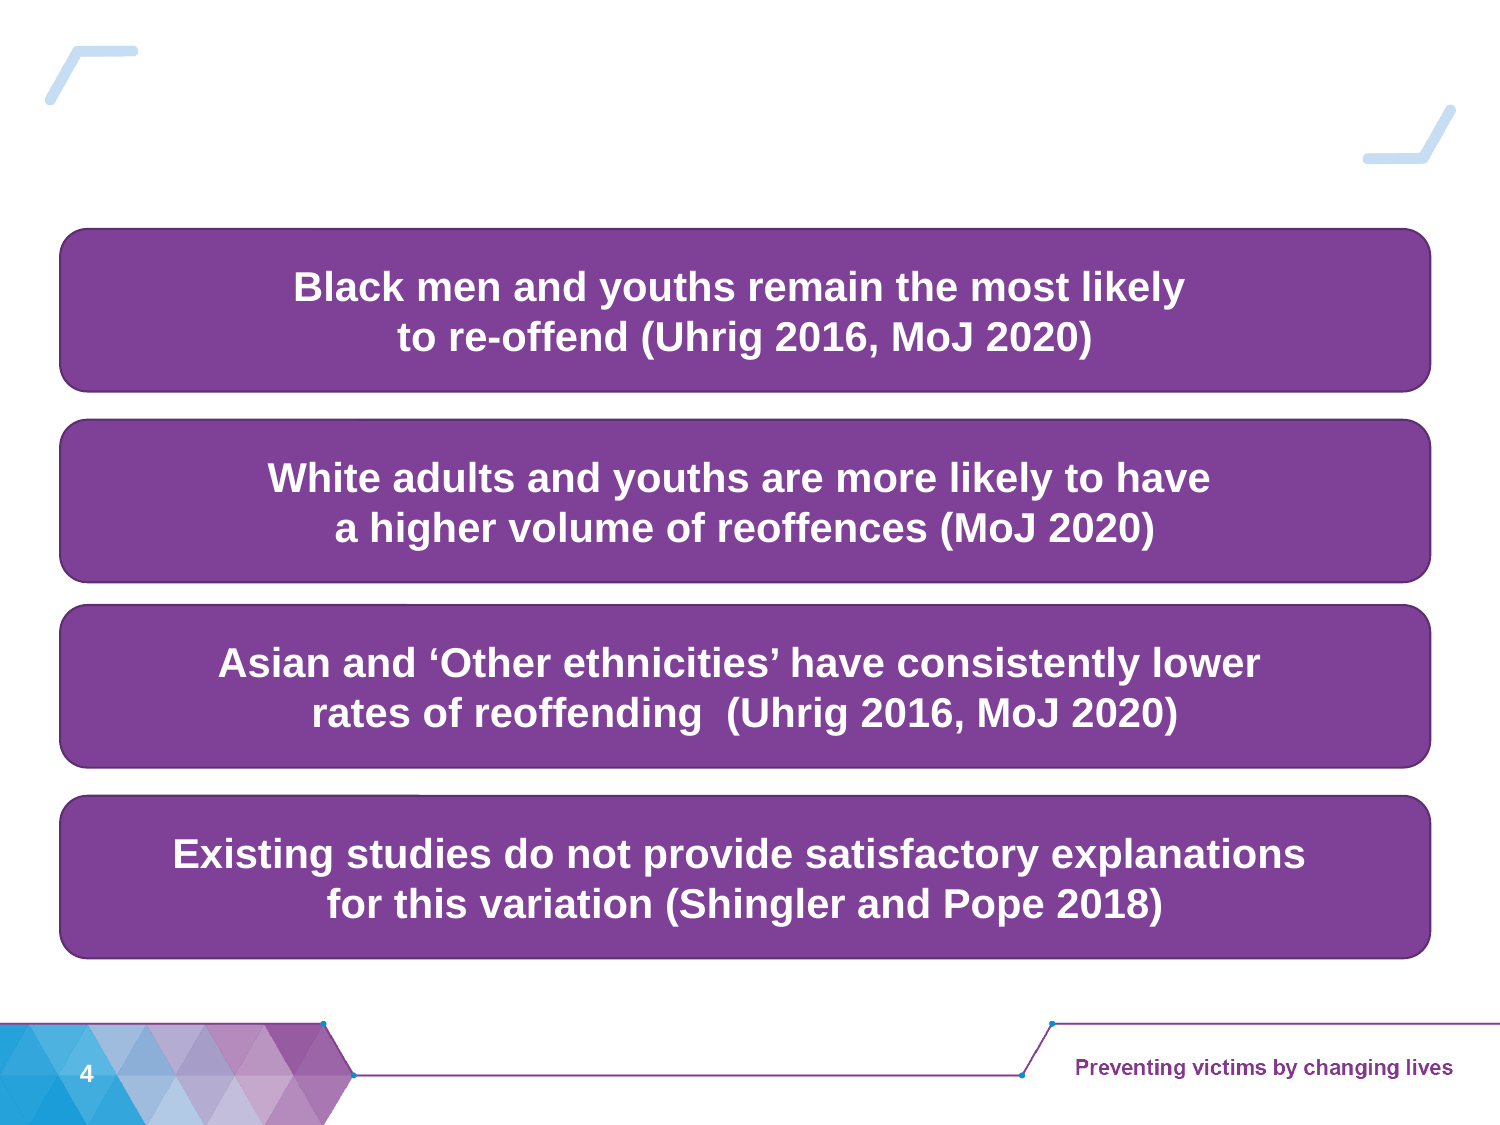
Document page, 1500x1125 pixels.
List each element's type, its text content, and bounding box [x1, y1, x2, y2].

text_box Existing studies do not provide satisfactory explanations for this variation (Shingler and Pope 2018) [59, 794, 1432, 960]
slide_number 4 [64, 1042, 193, 1103]
text_box Asian and ‘Other ethnicities’ have consistently lower rates of reoffending (Uhrig 2016, MoJ 2020) [59, 603, 1432, 769]
picture [32, 0, 160, 128]
text_box White adults and youths are more likely to have a higher volume of reoffences (MoJ 2020) [59, 418, 1432, 584]
text_box Black men and youths remain the most likely to re-offend (Uhrig 2016, MoJ 2020) [59, 227, 1432, 393]
picture [0, 1006, 1500, 1125]
picture [1341, 0, 1500, 191]
